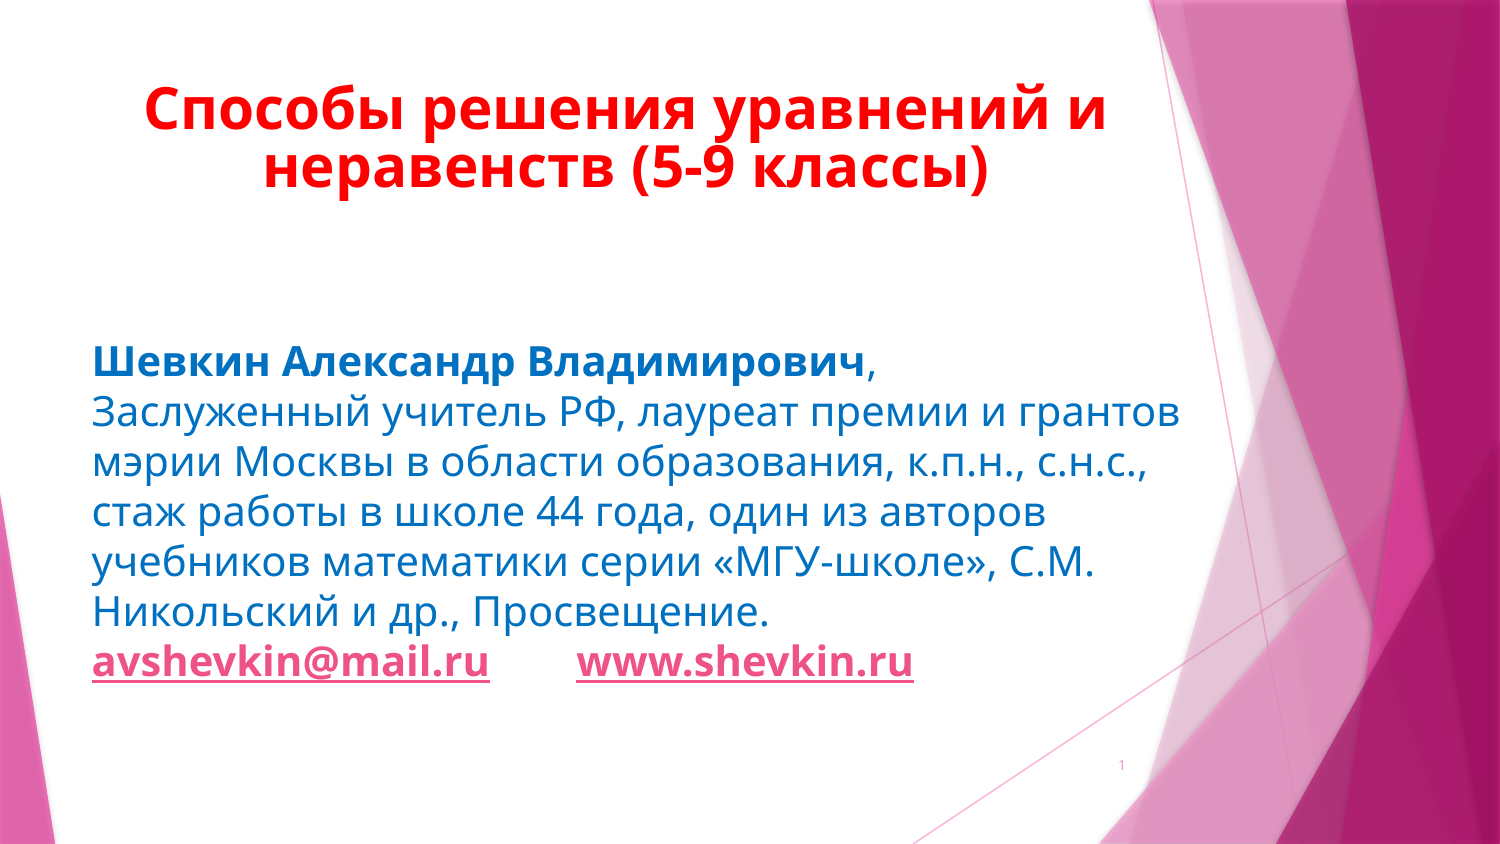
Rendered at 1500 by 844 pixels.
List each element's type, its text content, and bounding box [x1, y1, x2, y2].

title Способы решения уравнений и неравенств (5-9 классы) [29, 75, 1223, 238]
subtitle Шевкин Александр Владимирович, Заслуженный учитель РФ, лауреат премии и грантов мэрии Москвы в области образования, к.п.н., с.н.с., стаж работы в школе 44 года, один из авторов учебников математики серии «МГУ-школе», С.М. Никольский и др., Просвещение. avshevkin@mail.ru www.shevkin.ru [76, 327, 1247, 694]
slide_number 1 [1056, 743, 1141, 789]
